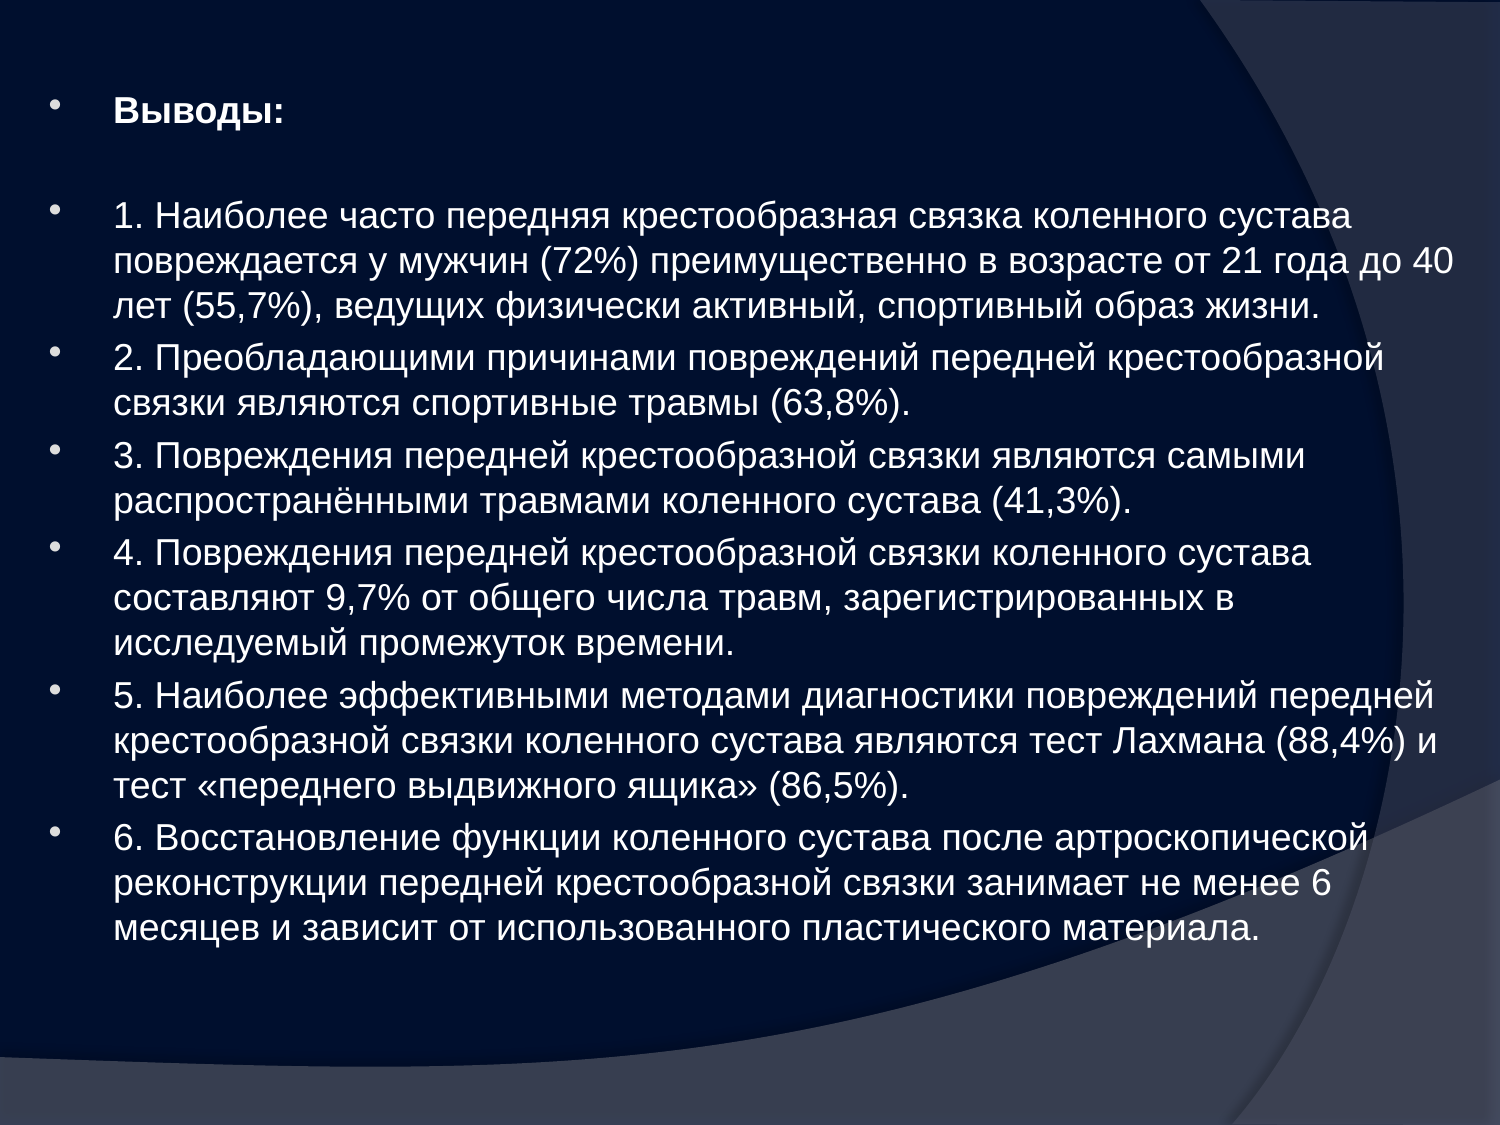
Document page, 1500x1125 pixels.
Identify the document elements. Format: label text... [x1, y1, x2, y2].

list Выводы: 1. Наиболее часто передняя крестообразная связка коленного сустава повреждается у мужчин (72%) преимущественно в возрасте от 21 года до 40 лет (55,7%), ведущих физически активный, спортивный образ жизни. 2. Преобладающими причинами повреждений передней крестообразной связки являются спортивные травмы (63,8%). 3. Повреждения передней крестообразной связки являются самыми распространёнными травмами коленного сустава (41,3%). 4. Повреждения передней крестообразной связки коленного сустава составляют 9,7% от общего числа травм, зарегистрированных в исследуемый промежуток времени. 5. Наиболее эффективными методами диагностики повреждений передней крестообразной связки коленного сустава являются тест Лахмана (88,4%) и тест «переднего выдвижного ящика» (86,5%). 6. Восстановление функции коленного сустава после артроскопической реконструкции передней крестообразной связки занимает не менее 6 месяцев и зависит от использованного пластического материала. [29, 78, 1483, 1024]
